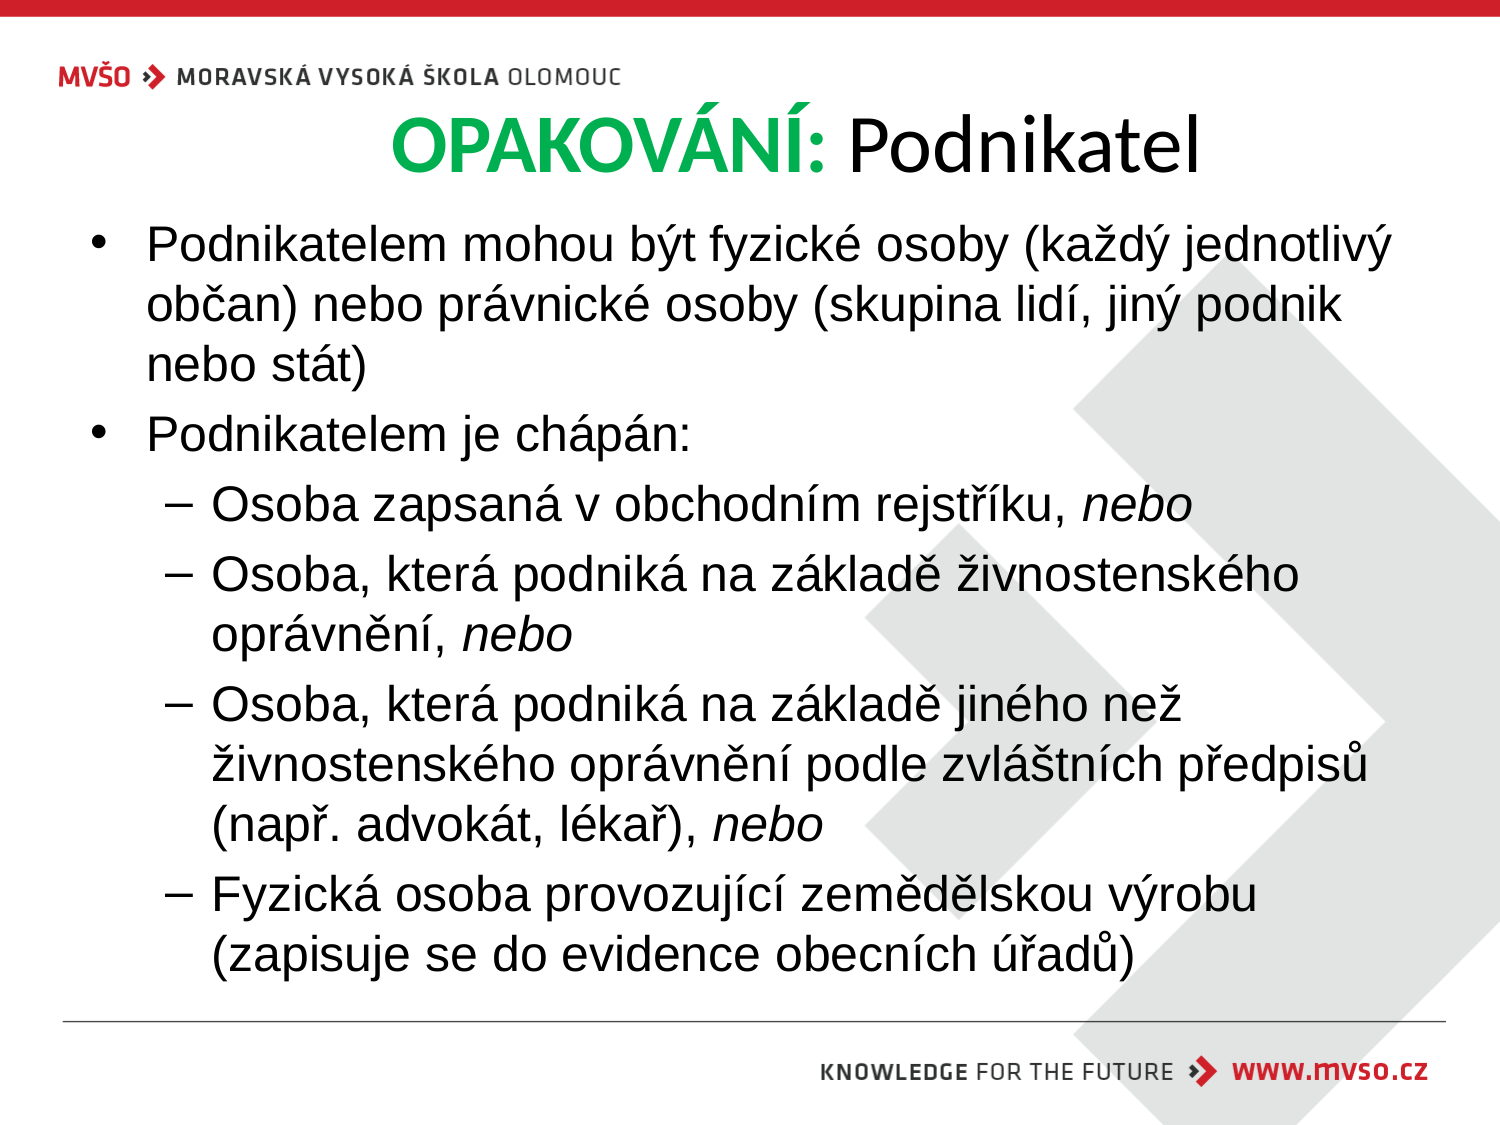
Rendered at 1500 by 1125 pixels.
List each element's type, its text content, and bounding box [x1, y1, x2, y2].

picture [0, 0, 1500, 1125]
title OPAKOVÁNÍ: Podnikatel [122, 45, 1472, 233]
list Podnikatelem mohou být fyzické osoby (každý jednotlivý občan) nebo právnické osoby (skupina lidí, jiný podnik nebo stát) Podnikatelem je chápán: Osoba zapsaná v obchodním rejstříku, nebo Osoba, která podniká na základě živnostenského oprávnění, nebo Osoba, která podniká na základě jiného než živnostenského oprávnění podle zvláštních předpisů (např. advokát, lékař), nebo Fyzická osoba provozující zemědělskou výrobu (zapisuje se do evidence obecních úřadů) [75, 203, 1425, 1005]
